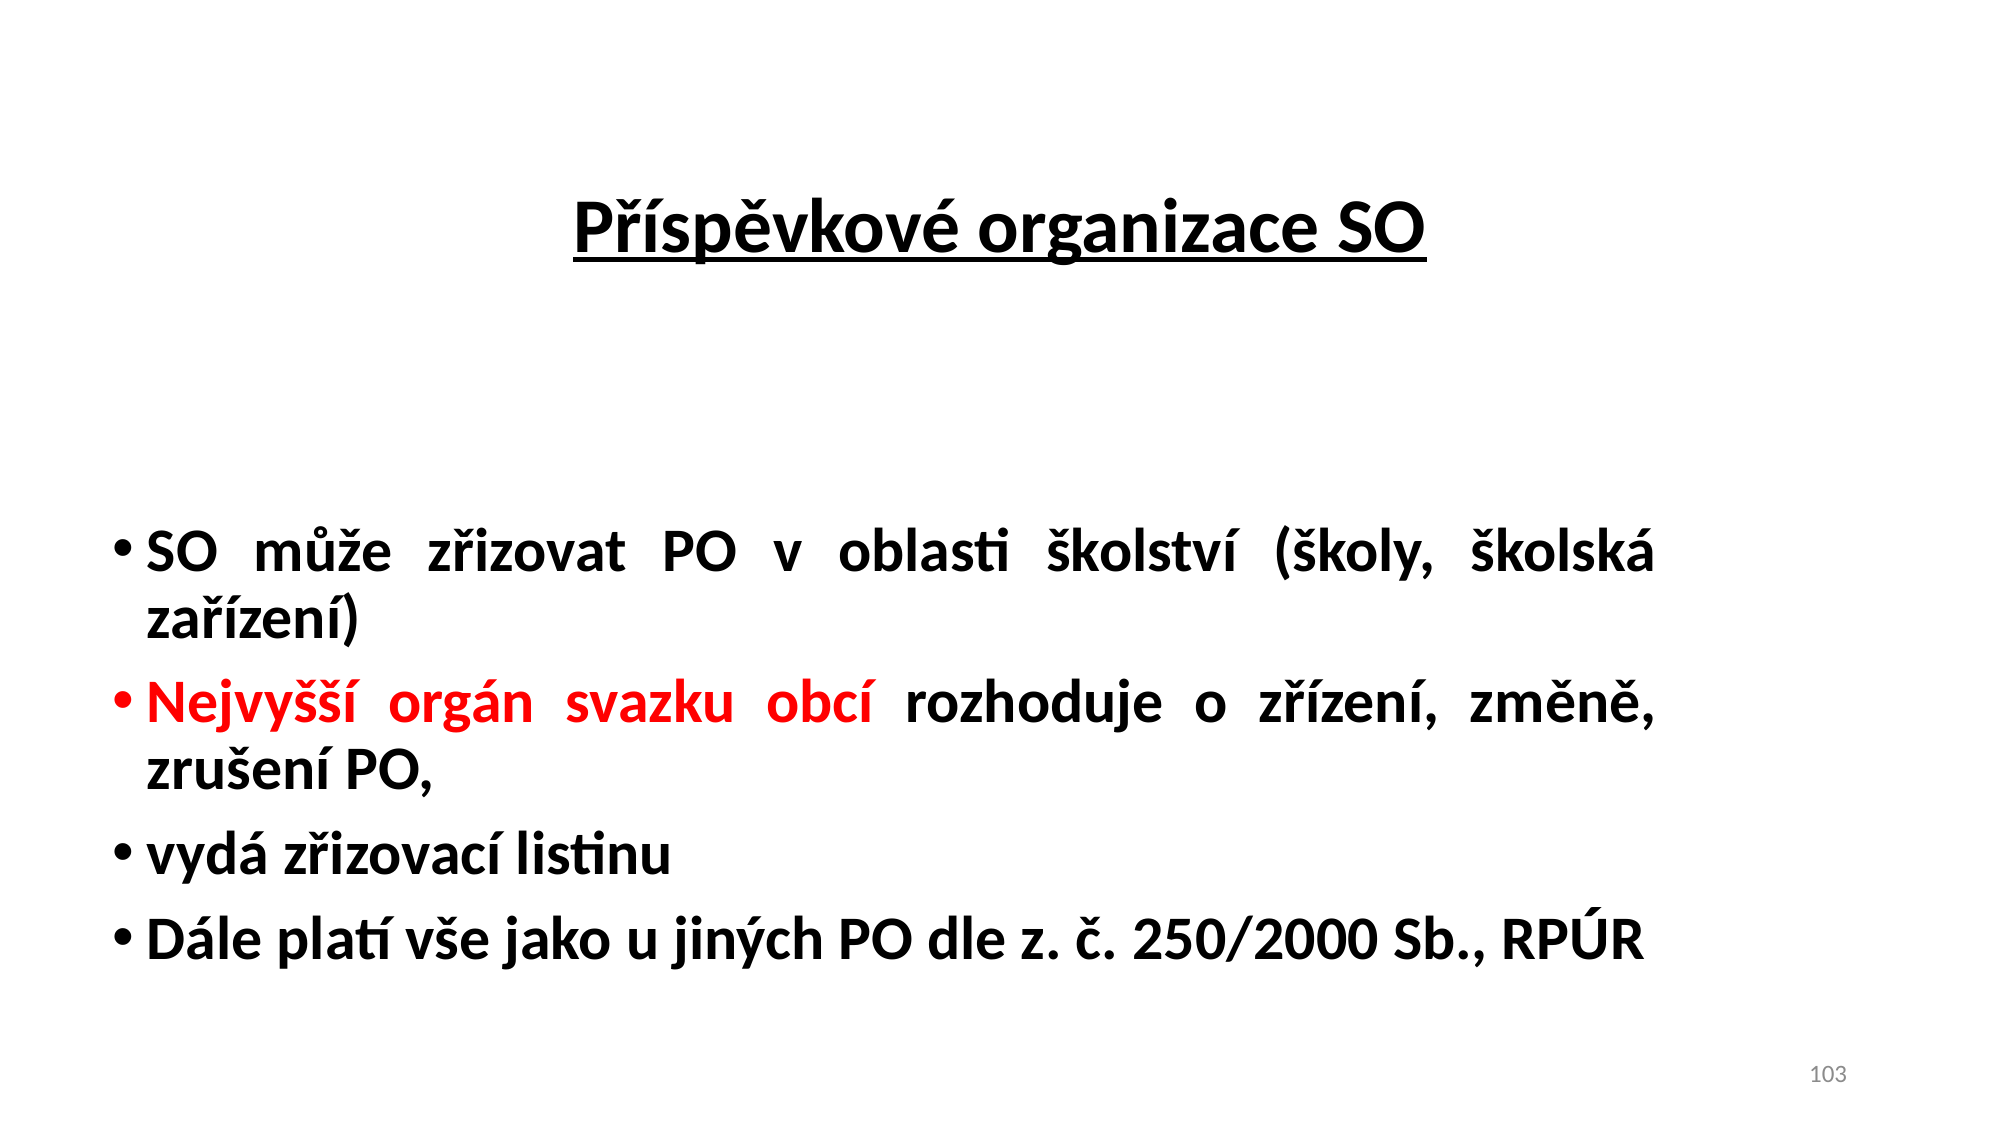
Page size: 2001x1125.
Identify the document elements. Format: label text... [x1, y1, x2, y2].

slide_number 103 [1412, 1042, 1863, 1103]
title Příspěvkové organizace SO [137, 59, 1863, 278]
list SO může zřizovat PO v oblasti školství (školy, školská zařízení) Nejvyšší orgán svazku obcí rozhoduje o zřízení, změně, zrušení PO, vydá zřizovací listinu Dále platí vše jako u jiných PO dle z. č. 250/2000 Sb., RPÚR [97, 290, 1673, 1006]
